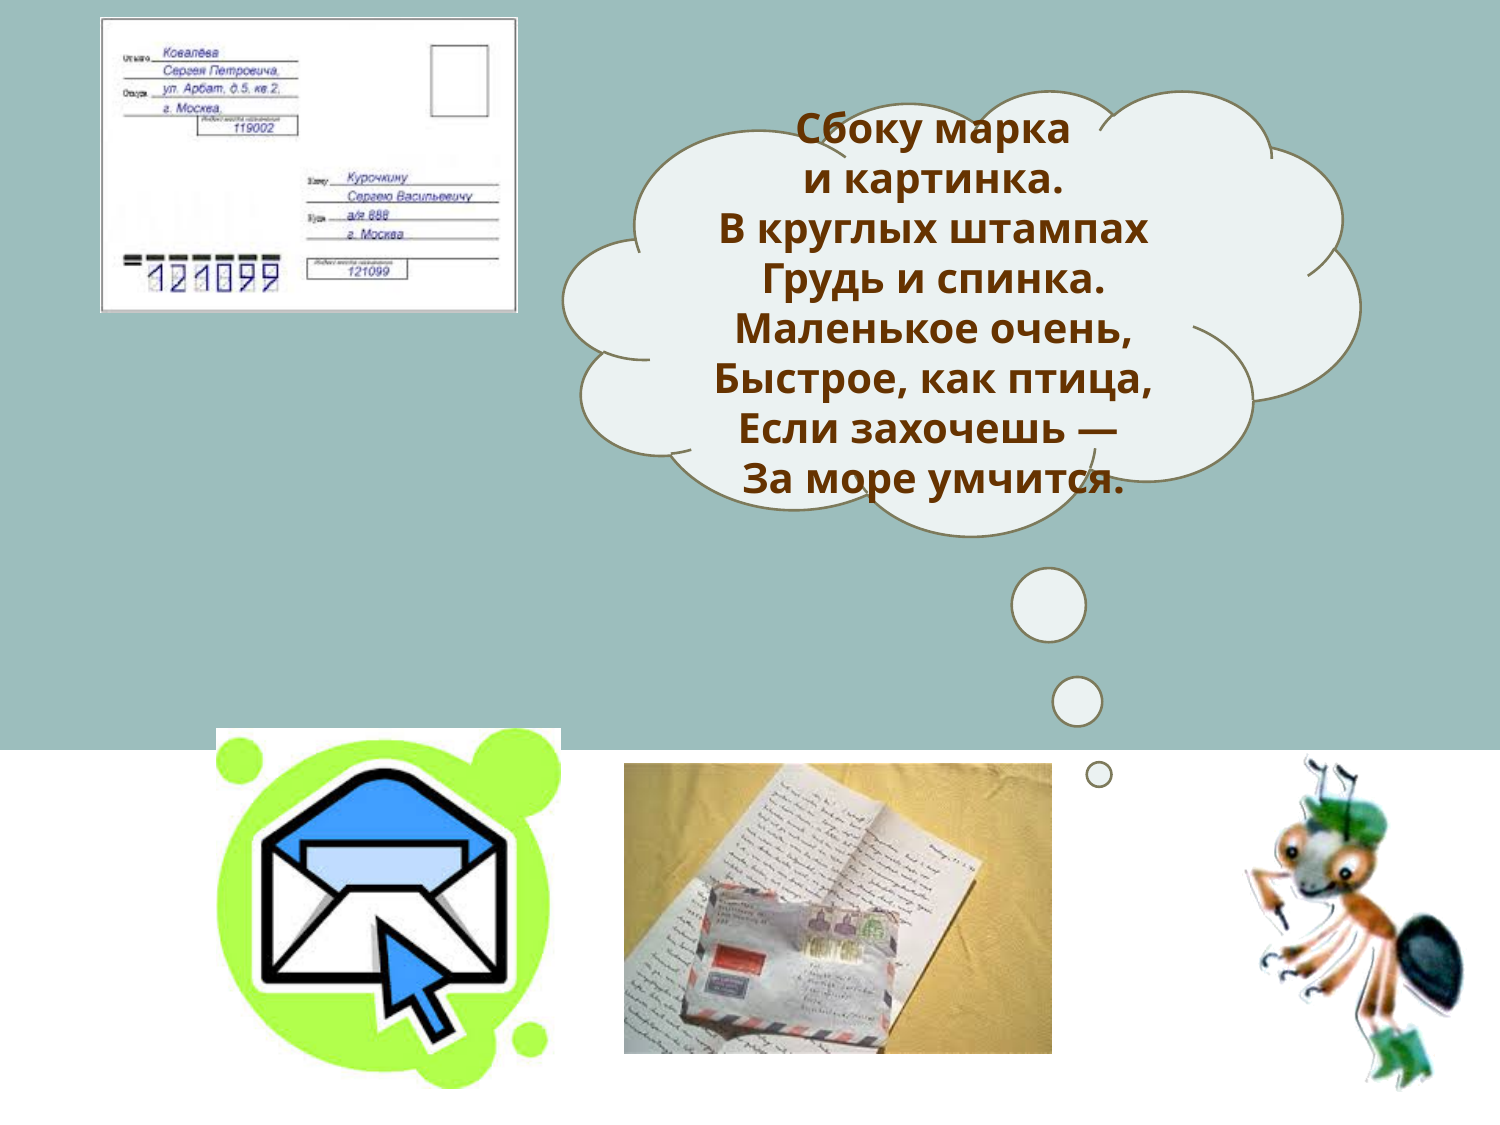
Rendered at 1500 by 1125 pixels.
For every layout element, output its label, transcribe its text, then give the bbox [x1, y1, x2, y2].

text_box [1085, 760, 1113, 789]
text_box Сбоку марка и картинка. В круглых штампах Грудь и спинка. Маленькое очень, Быстрое, как птица, Если захочешь — За море умчится. [1010, 566, 1088, 644]
picture [100, 17, 518, 313]
text_box Сбоку марка и картинка. В круглых штампах Грудь и спинка. Маленькое очень, Быстрое, как птица, Если захочешь — За море умчится. [561, 90, 1362, 539]
picture [624, 763, 1052, 1054]
picture [216, 728, 561, 1089]
text_box Сбоку марка и картинка. В круглых штампах Грудь и спинка. Маленькое очень, Быстрое, как птица, Если захочешь — За море умчится. [1051, 675, 1104, 728]
picture [1241, 749, 1474, 1102]
